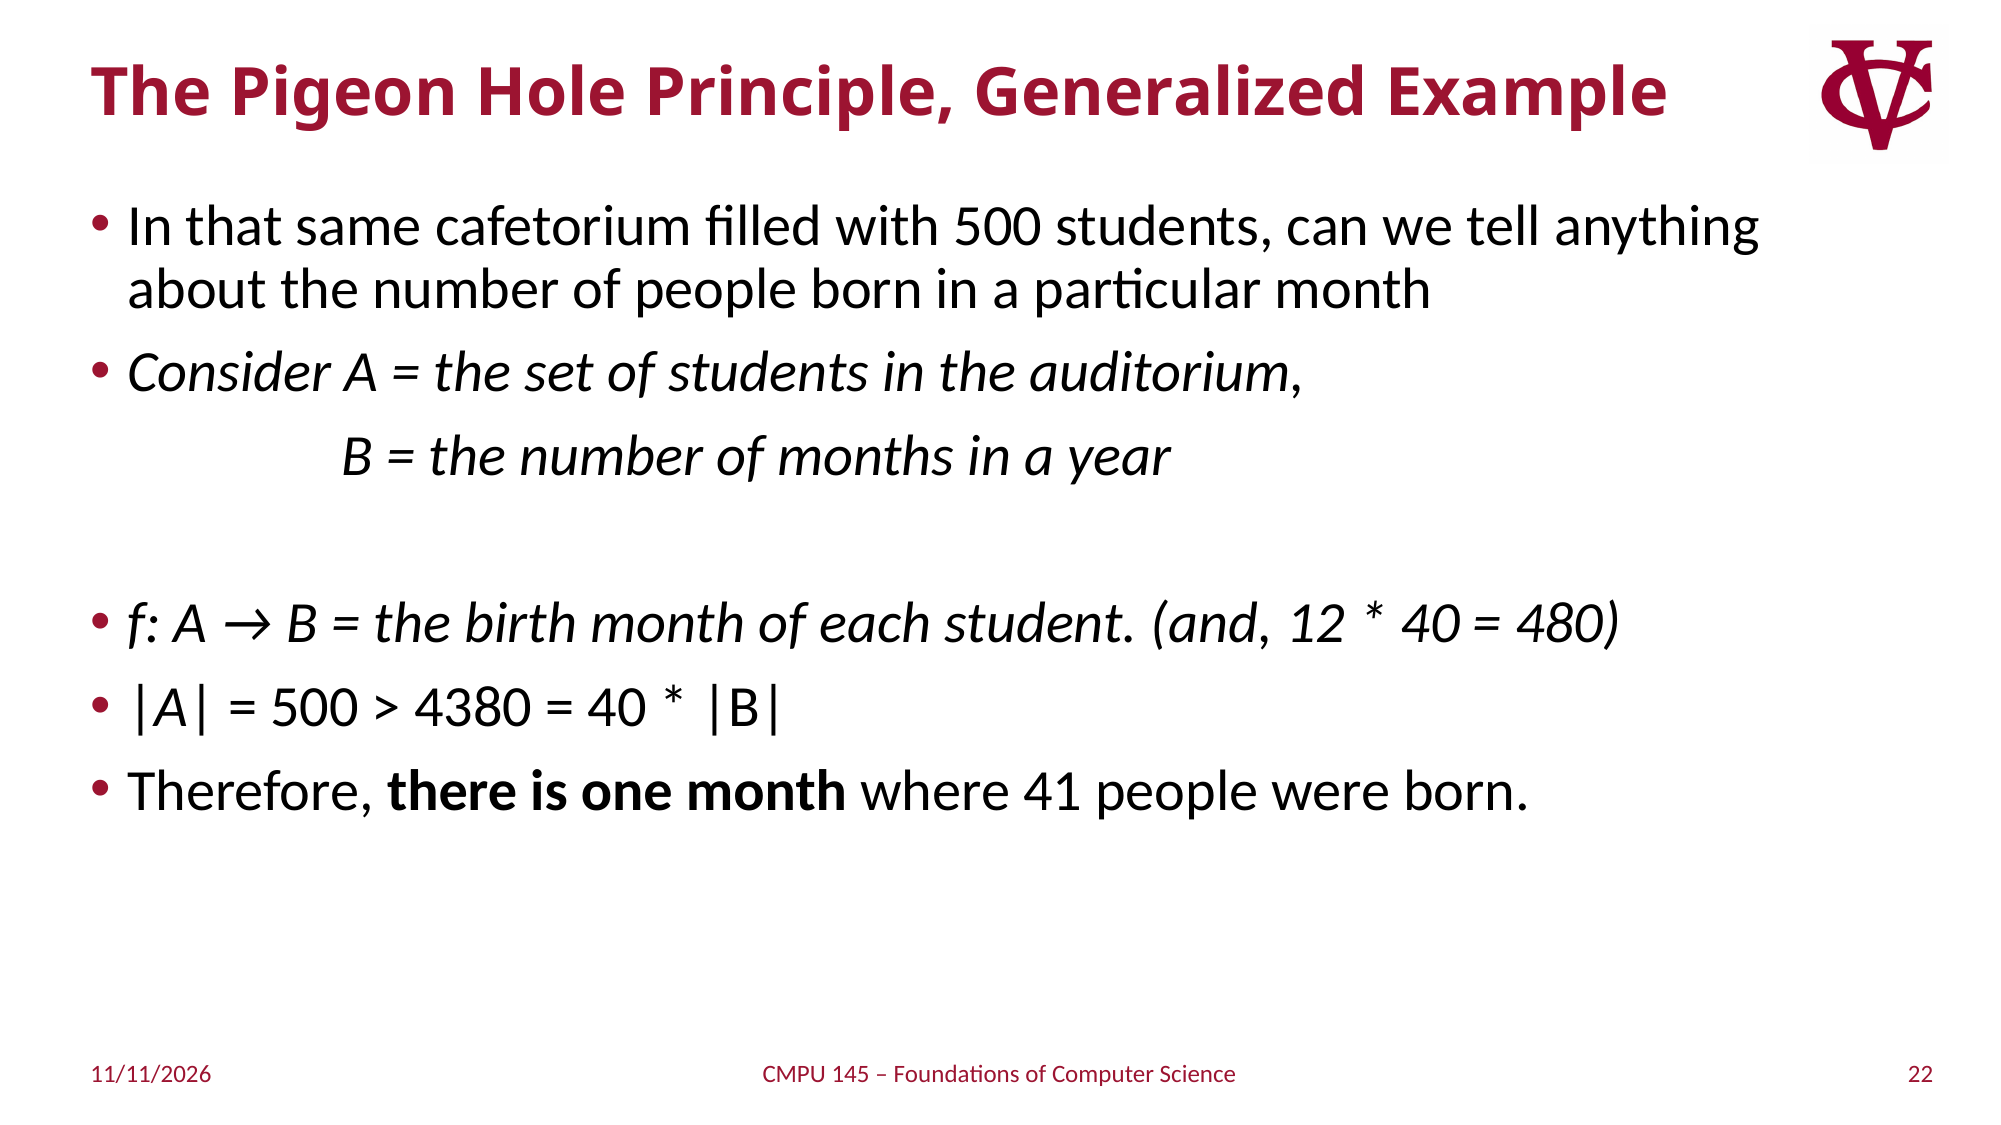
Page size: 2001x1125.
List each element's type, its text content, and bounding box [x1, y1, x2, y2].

picture [1809, 24, 1949, 164]
list In that same cafetorium filled with 500 students, can we tell anything about the number of people born in a particular month Consider A = the set of students in the auditorium, B = the number of months in a year f: A → B = the birth month of each student. (and, 12 * 40 = 480) |A| = 500 > 4380 = 40 * |B| Therefore, there is one month where 41 people were born. [75, 187, 1925, 1006]
footer CMPU 145 – Foundations of Computer Science [662, 1042, 1338, 1103]
slide_number 22 [1384, 1042, 1949, 1103]
title The Pigeon Hole Principle, Generalized Example [75, 37, 1793, 151]
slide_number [75, 1042, 640, 1103]
